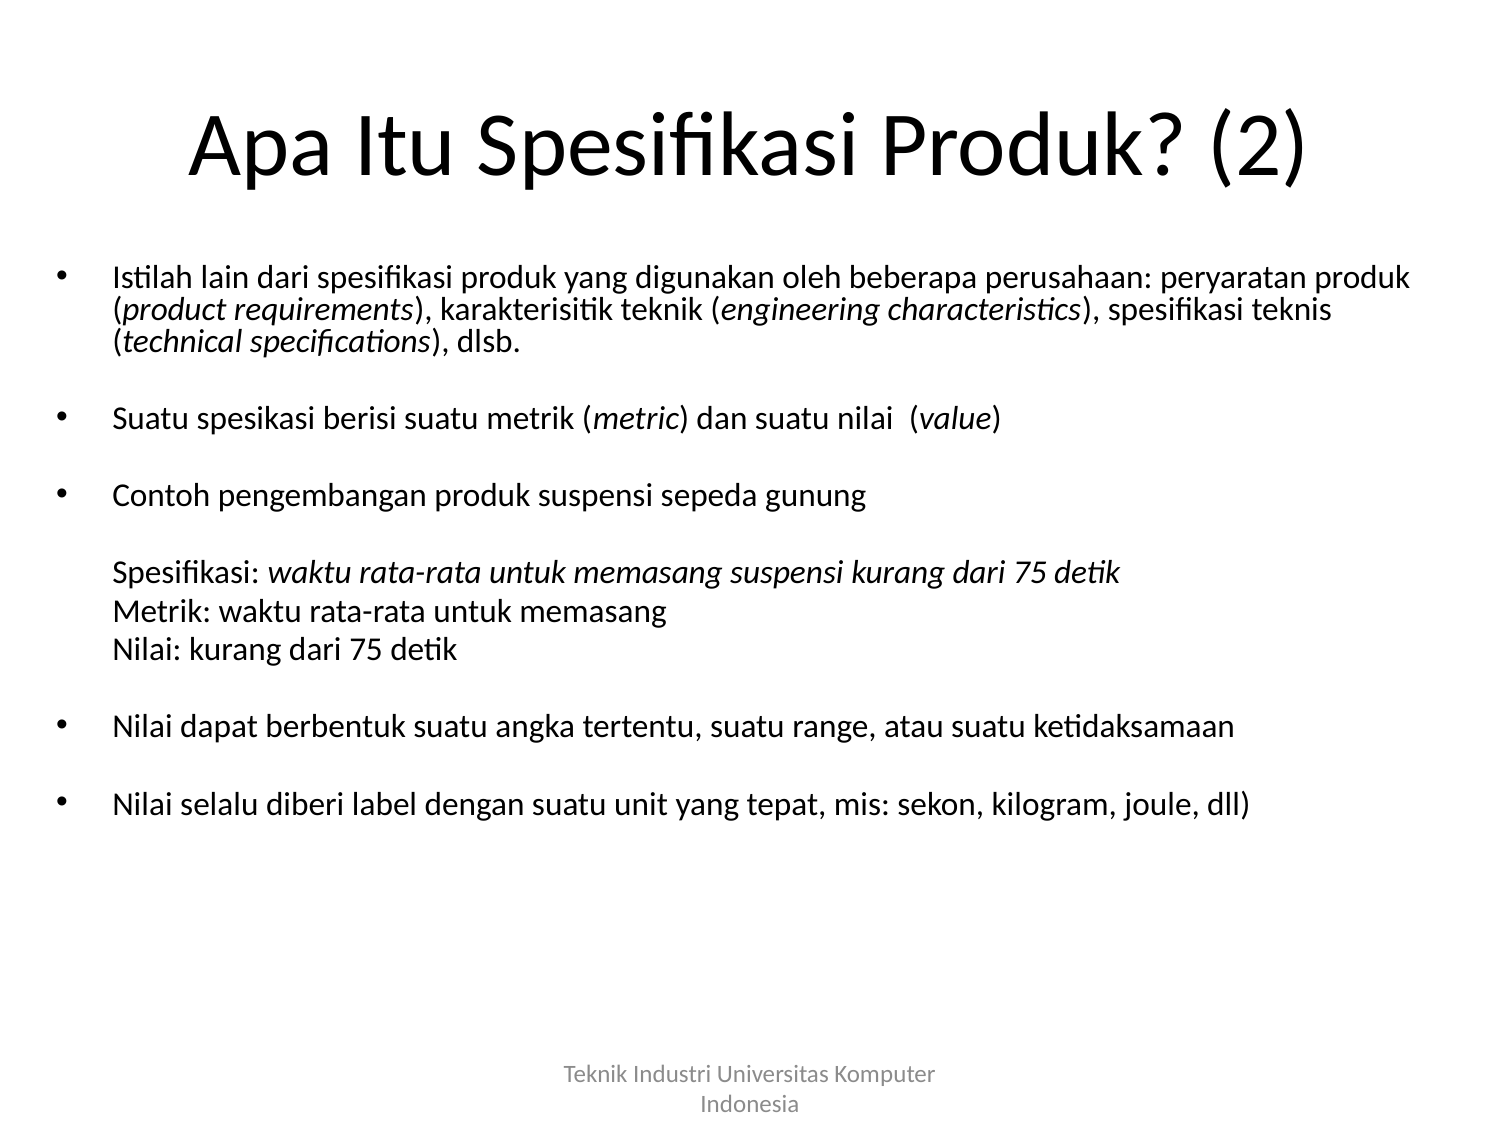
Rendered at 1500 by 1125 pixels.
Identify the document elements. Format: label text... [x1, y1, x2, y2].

title Apa Itu Spesifikasi Produk? (2) [75, 45, 1425, 233]
footer Teknik Industri Universitas Komputer Indonesia [512, 1042, 988, 1103]
list Istilah lain dari spesifikasi produk yang digunakan oleh beberapa perusahaan: peryaratan produk (product requirements), karakterisitik teknik (engineering characteristics), spesifikasi teknis (technical specifications), dlsb. Suatu spesikasi berisi suatu metrik (metric) dan suatu nilai (value) Contoh pengembangan produk suspensi sepeda gunung Spesifikasi: waktu rata-rata untuk memasang suspensi kurang dari 75 detik Metrik: waktu rata-rata untuk memasang Nilai: kurang dari 75 detik Nilai dapat berbentuk suatu angka tertentu, suatu range, atau suatu ketidaksamaan Nilai selalu diberi label dengan suatu unit yang tepat, mis: sekon, kilogram, joule, dll) [41, 255, 1467, 1040]
